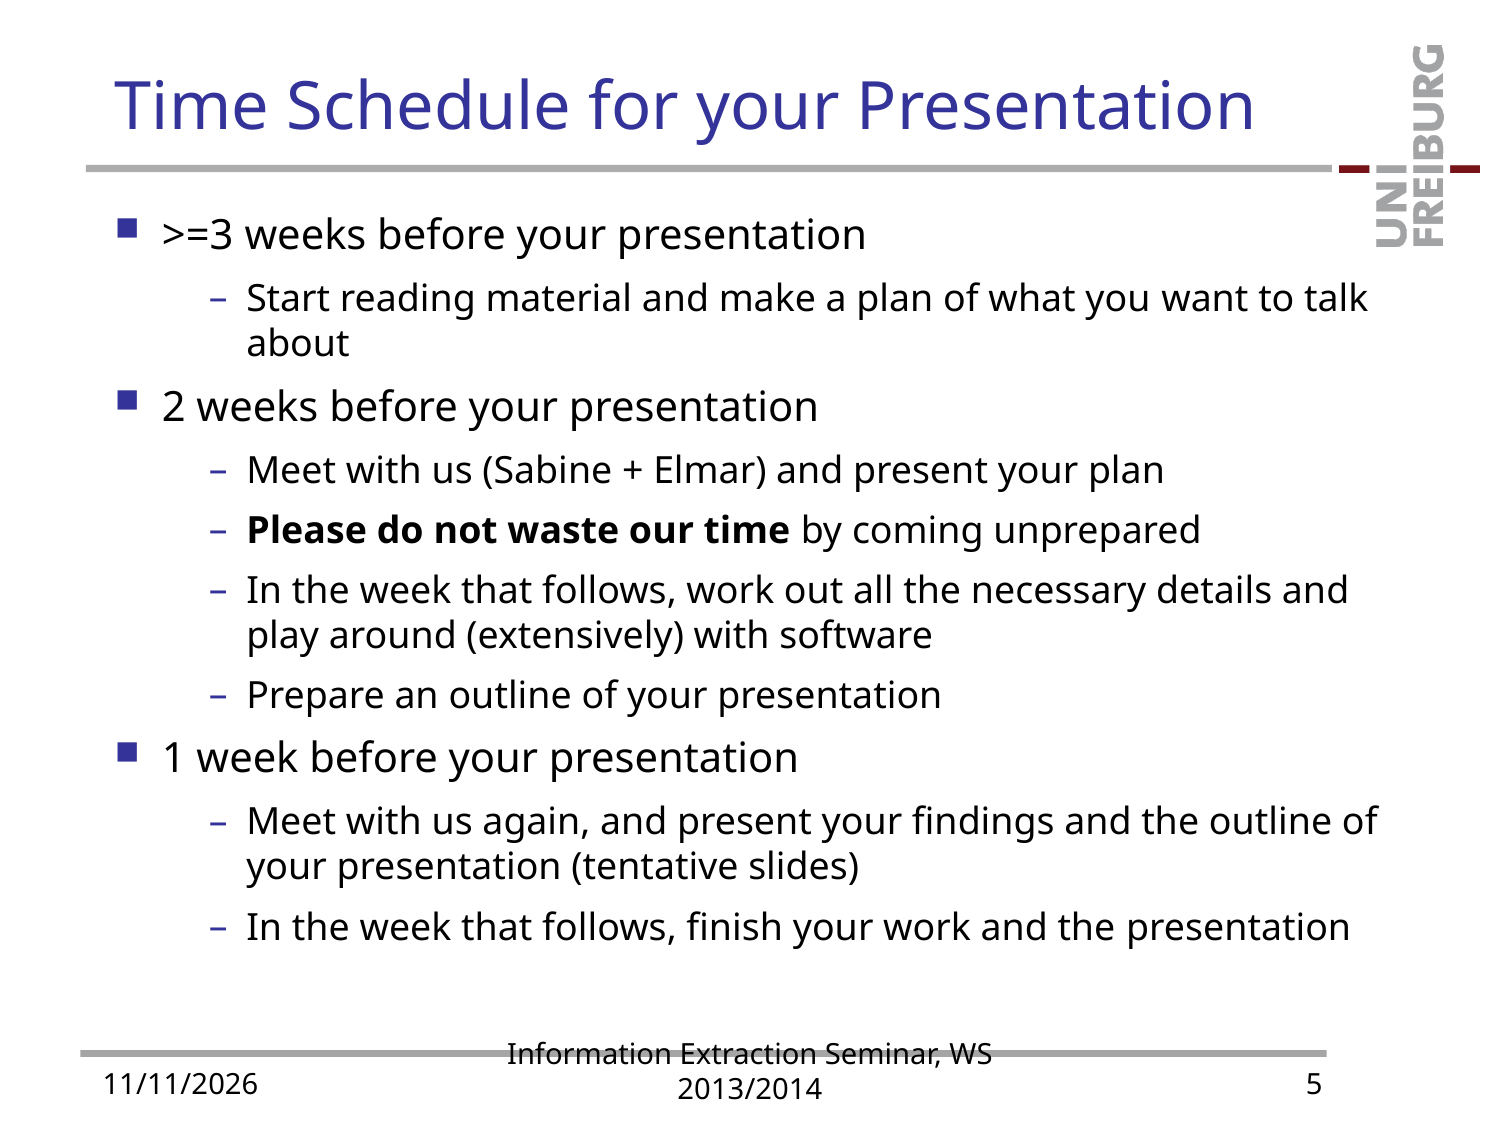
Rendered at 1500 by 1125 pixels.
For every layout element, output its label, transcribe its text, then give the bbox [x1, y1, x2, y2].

slide_number 5 [1099, 1062, 1338, 1113]
list >=3 weeks before your presentation Start reading material and make a plan of what you want to talk about 2 weeks before your presentation Meet with us (Sabine + Elmar) and present your plan Please do not waste our time by coming unprepared In the week that follows, work out all the necessary details and play around (extensively) with software Prepare an outline of your presentation 1 week before your presentation Meet with us again, and present your findings and the outline of your presentation (tentative slides) In the week that follows, finish your work and the presentation [99, 200, 1413, 1025]
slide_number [87, 1062, 401, 1113]
title Time Schedule for your Presentation [99, 50, 1313, 150]
picture [1339, 45, 1480, 247]
footer Information Extraction Seminar, WS 2013/2014 [424, 1062, 1076, 1113]
